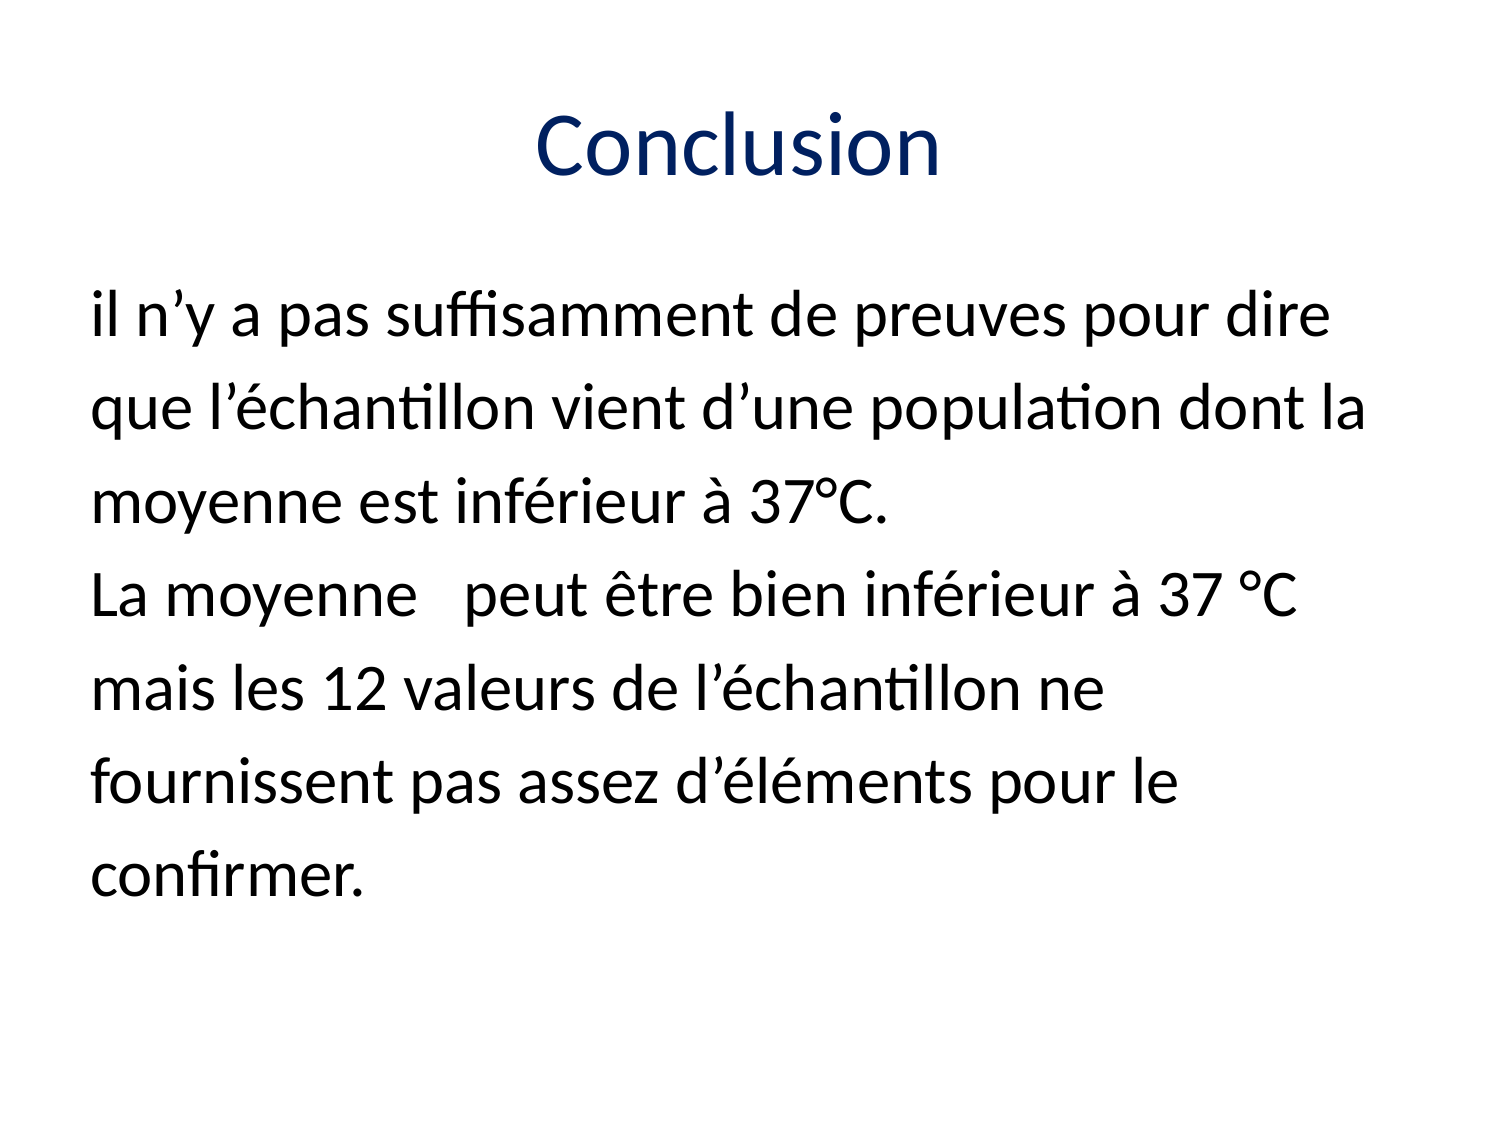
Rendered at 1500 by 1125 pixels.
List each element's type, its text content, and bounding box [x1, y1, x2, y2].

title Conclusion [75, 45, 1425, 233]
list il n’y a pas suffisamment de preuves pour dire que l’échantillon vient d’une population dont la moyenne est inférieur à 37°C. La moyenne peut être bien inférieur à 37 °C mais les 12 valeurs de l’échantillon ne fournissent pas assez d’éléments pour le confirmer. [75, 262, 1425, 1005]
